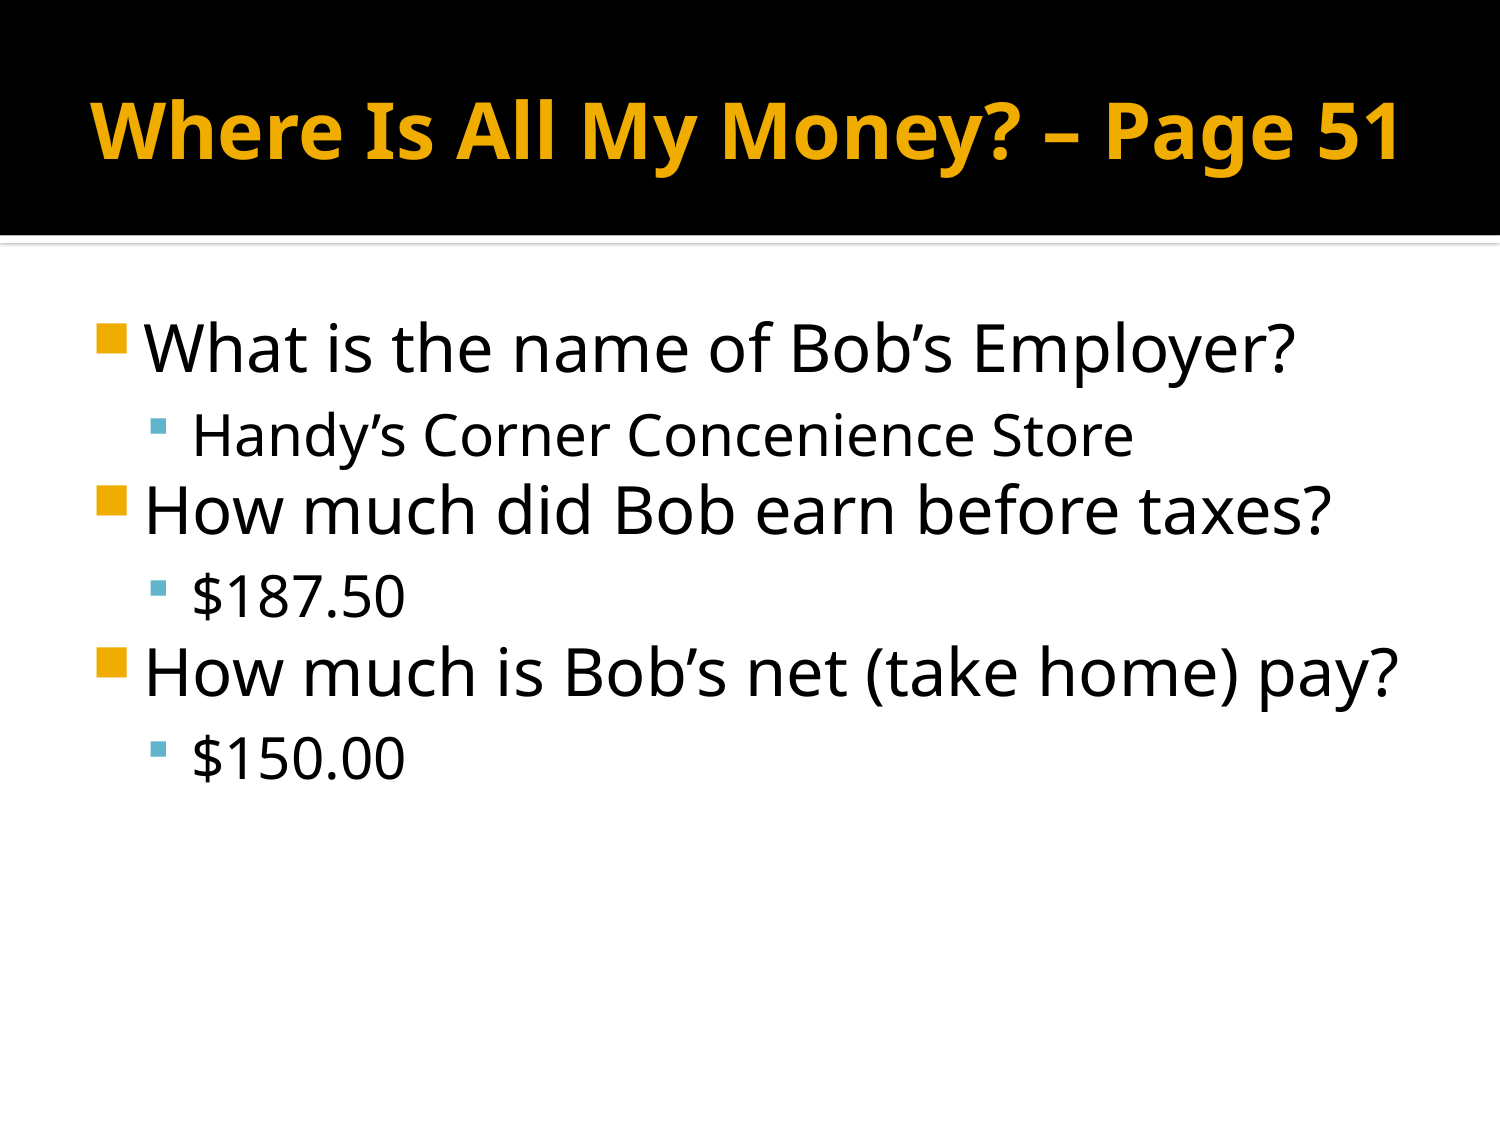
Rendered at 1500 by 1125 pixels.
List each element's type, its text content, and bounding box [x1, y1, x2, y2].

list What is the name of Bob’s Employer? Handy’s Corner Concenience Store How much did Bob earn before taxes? $187.50 How much is Bob’s net (take home) pay? $150.00 [62, 291, 1463, 1125]
title Where Is All My Money? – Page 51 [75, 24, 1425, 231]
